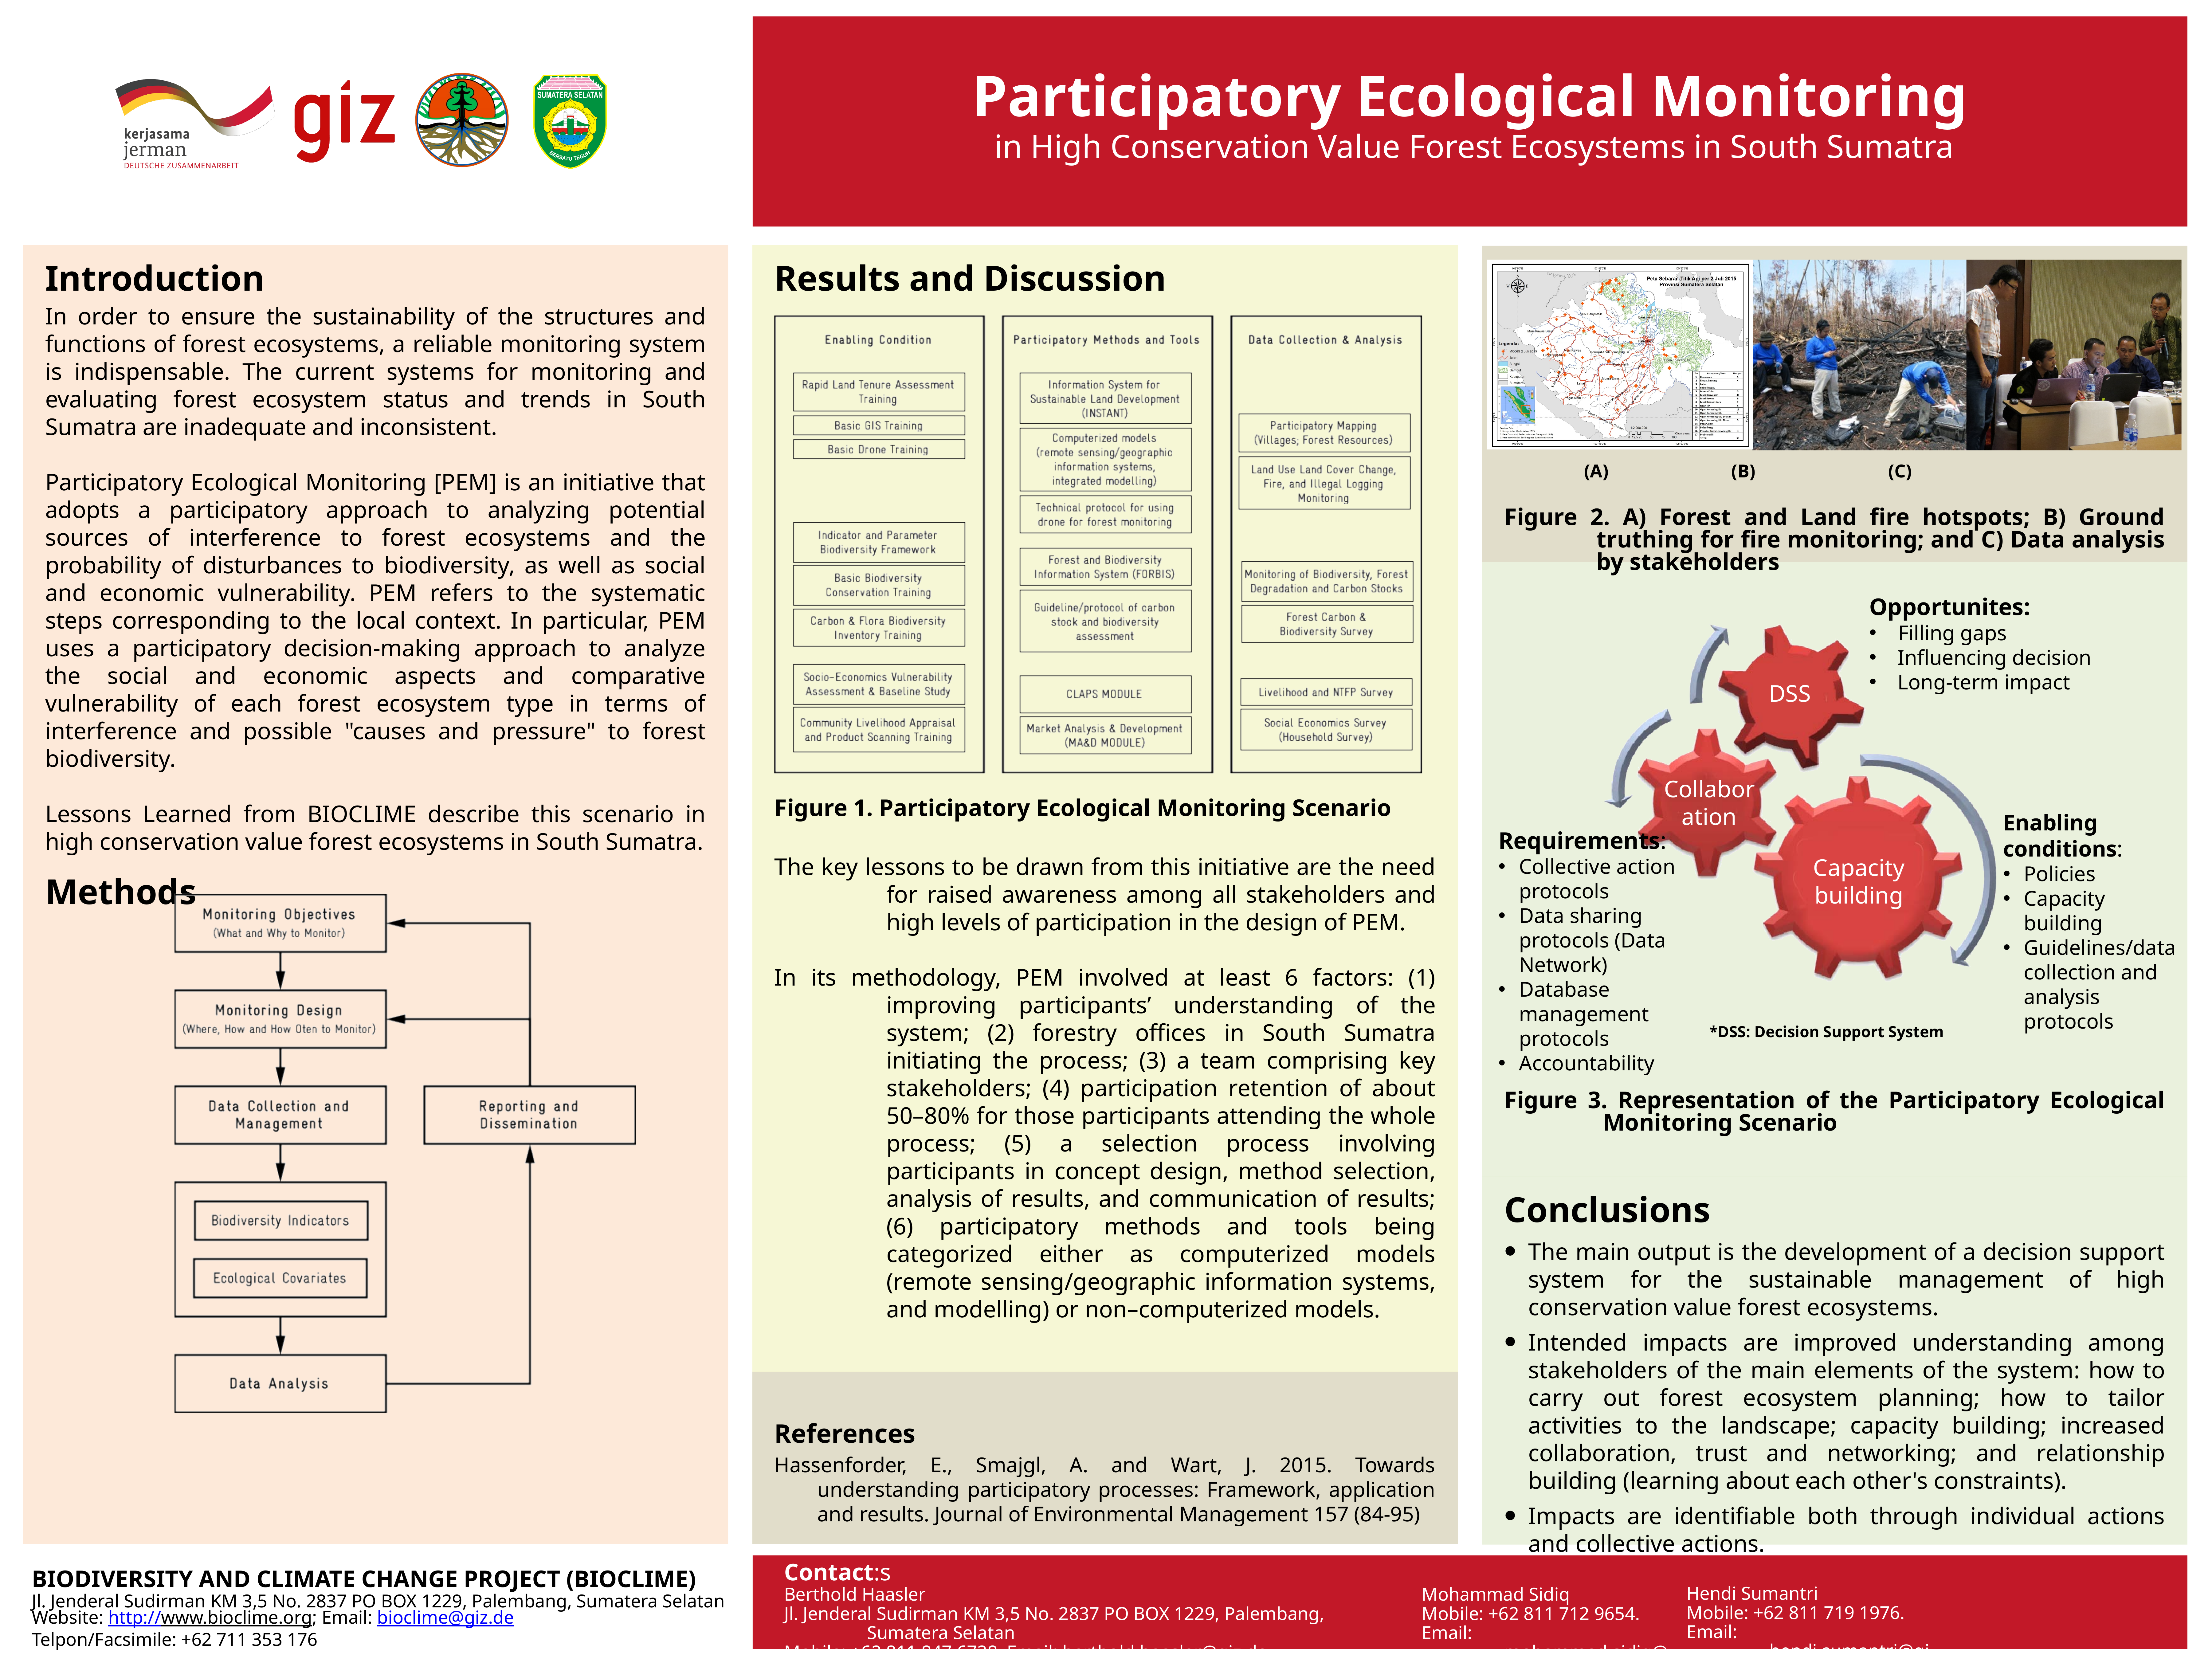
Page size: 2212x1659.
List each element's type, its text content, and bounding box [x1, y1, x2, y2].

text_box [752, 1555, 1682, 1650]
text_box [752, 16, 2188, 227]
text_box BIODIVERSITY AND CLIMATE CHANGE PROJECT (BIOCLIME) Jl. Jenderal Sudirman KM 3,5 No. 2837 PO BOX 1229, Palembang, Sumatera Selatan Website: http://www.bioclime.org; Email: bioclime@giz.de Telpon/Facsimile: +62 711 353 176 [27, 1562, 734, 1652]
picture [115, 73, 275, 168]
text_box *DSS: Decision Support System Figure 3. Representation of the Participatory Ecological Monitoring Scenario [1482, 562, 2187, 1176]
picture [533, 74, 607, 169]
text_box Requirements: Collective action protocols Data sharing protocols (Data Network) Database management protocols Accountability [1493, 823, 1721, 1030]
picture [1487, 259, 2182, 450]
text_box References Hassenforder, E., Smajgl, A. and Wart, J. 2015. Towards understanding participatory processes: Framework, application and results. Journal of Environmental Management 157 (84-95) [752, 1372, 1458, 1544]
text_box in High Conservation Value Forest Ecosystems in South Sumatra [783, 124, 2157, 188]
picture [292, 77, 400, 165]
picture [1601, 614, 2026, 984]
text_box Opportunites: Filling gaps Influencing decision Long-term impact [1864, 589, 2138, 712]
text_box (A) (B) (C) Figure 2. A) Forest and Land fire hotspots; B) Ground truthing for fire monitoring; and C) Data analysis by stakeholders [1482, 245, 2187, 562]
text_box Introduction In order to ensure the sustainability of the structures and functions of forest ecosystems, a reliable monitoring system is indispensable. The current systems for monitoring and evaluating forest ecosystem status and trends in South Sumatra are inadequate and inconsistent. Participatory Ecological Monitoring [PEM] is an initiative that adopts a participatory approach to analyzing potential sources of interference to forest ecosystems and the probability of disturbances to biodiversity, as well as social and economic vulnerability. PEM refers to the systematic steps corresponding to the local context. In particular, PEM uses a participatory decision-making approach to analyze the social and economic aspects and comparative vulnerability of each forest ecosystem type in terms of interference and possible "causes and pressure" to forest biodiversity. Lessons Learned from BIOCLIME describe this scenario in high conservation value forest ecosystems in South Sumatra. Methods [23, 245, 728, 1544]
picture [410, 67, 515, 173]
text_box Conclusions The main output is the development of a decision support system for the sustainable management of high conservation value forest ecosystems. Intended impacts are improved understanding among stakeholders of the main elements of the system: how to carry out forest ecosystem planning; how to tailor activities to the landscape; capacity building; increased collaboration, trust and networking; and relationship building (learning about each other's constraints). Impacts are identifiable both through individual actions and collective actions. [1482, 1176, 2187, 1545]
picture [171, 889, 641, 1417]
text_box [1939, 1555, 2188, 1650]
picture [768, 311, 1430, 779]
text_box Participatory Ecological Monitoring [783, 57, 2157, 124]
text_box Results and Discussion Figure 1. Participatory Ecological Monitoring Scenario The key lessons to be drawn from this initiative are the need for raised awareness among all stakeholders and high levels of participation in the design of PEM. In its methodology, PEM involved at least 6 factors: (1) improving participants’ understanding of the system; (2) forestry offices in South Sumatra initiating the process; (3) a team comprising key stakeholders; (4) participation retention of about 50–80% for those participants attending the whole process; (5) a selection process involving participants in concept design, method selection, analysis of results, and communication of results; (6) participatory methods and tools being categorized either as computerized models (remote sensing/geographic information systems, and modelling) or non–computerized models. [752, 245, 1458, 1372]
text_box Hendi Sumantri Mobile: +62 811 719 1976. Email: hendi.sumantri@giz.de [1682, 1554, 1939, 1659]
text_box Mohammad Sidiq Mobile: +62 811 712 9654. Email: mohammad.sidiq@giz.de [1417, 1555, 1674, 1659]
text_box Contact:s Berthold Haasler Jl. Jenderal Sudirman KM 3,5 No. 2837 PO BOX 1229, Palembang, Sumatera Selatan Mobile: +62 811 847 6728. Email: berthold.haasler@giz.de [779, 1555, 1413, 1659]
text_box Enabling conditions: Policies Capacity building Guidelines/data collection and analysis protocols [2027, 806, 2182, 968]
